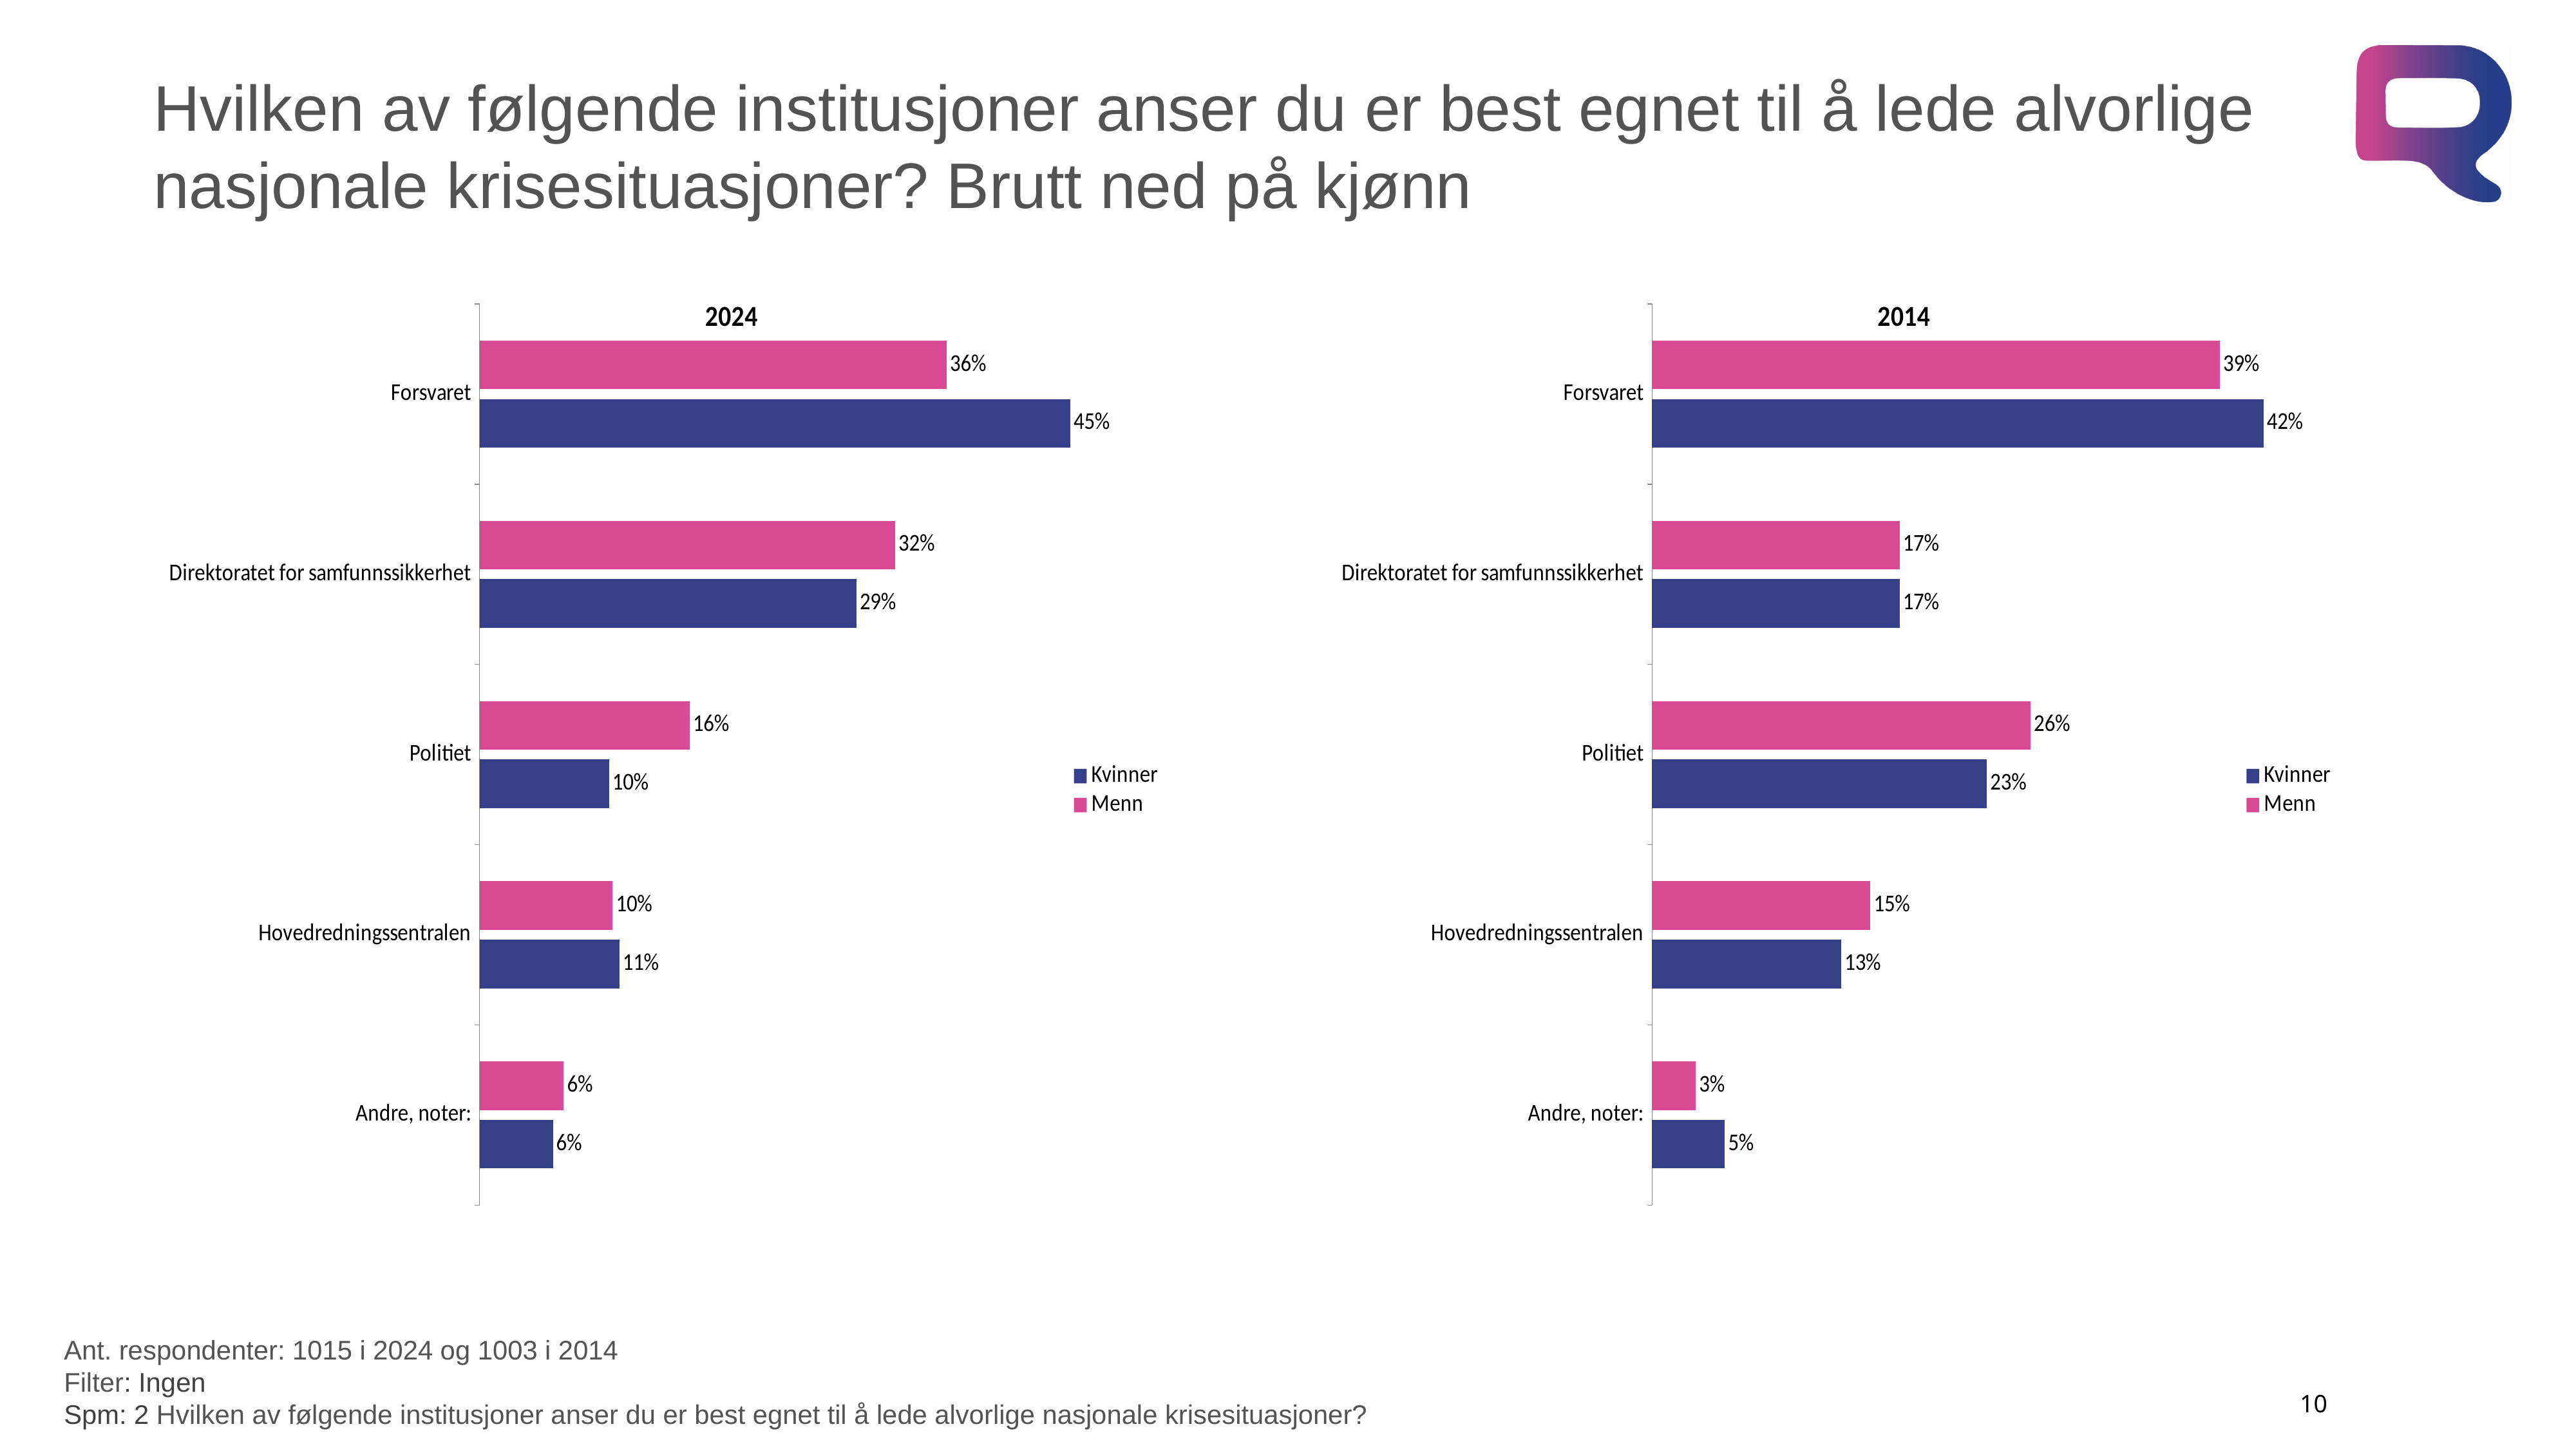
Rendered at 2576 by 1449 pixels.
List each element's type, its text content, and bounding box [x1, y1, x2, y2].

picture [2434, 45, 2512, 202]
chart [169, 269, 1172, 1312]
chart [1341, 269, 2345, 1312]
text_box Ant. respondenter: 1015 i 2024 og 1003 i 2014 Filter: Ingen Spm: 2 Hvilken av følgende institusjoner anser du er best egnet til å lede alvorlige nasjonale krisesituasjoner? [59, 1339, 2344, 1424]
title Hvilken av følgende institusjoner anser du er best egnet til å lede alvorlige nasjonale krisesituasjoner? Brutt ned på kjønn [147, 45, 2434, 243]
